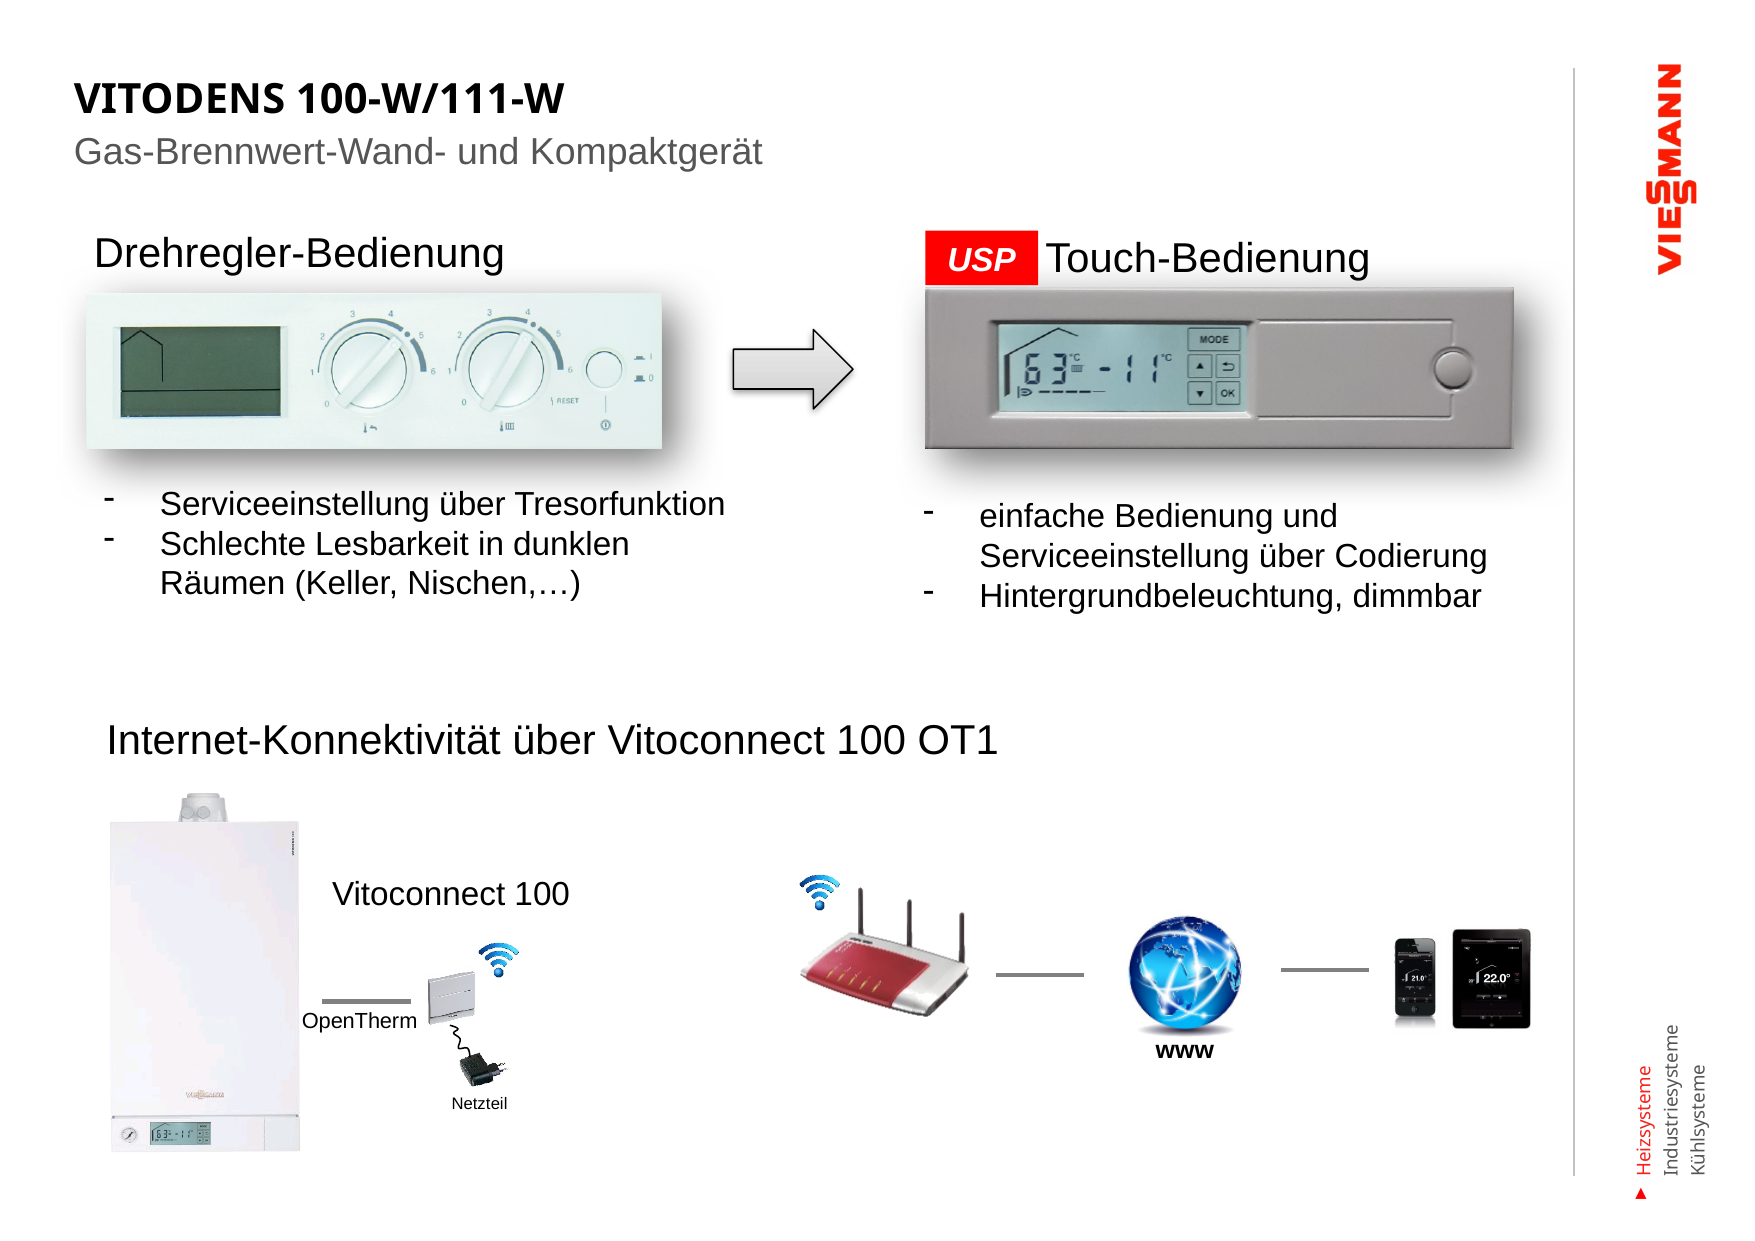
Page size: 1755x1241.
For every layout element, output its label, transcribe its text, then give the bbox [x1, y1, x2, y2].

picture [449, 1033, 517, 1093]
text_box [732, 328, 854, 410]
text_box USP [925, 230, 1030, 285]
picture [86, 293, 662, 449]
text_box Touch-Bedienung [1030, 223, 1386, 285]
text_box Gas-Brennwert-Wand- und Kompaktgerät [58, 119, 1548, 173]
text_box Drehregler-Bedienung [79, 218, 521, 284]
picture [1446, 926, 1534, 1033]
picture [423, 938, 524, 1030]
text_box Internet-Konnektivität über Vitoconnect 100 OT1 [91, 705, 1026, 770]
text_box OpenTherm [312, 998, 433, 1040]
picture [788, 871, 983, 1023]
text_box einfache Bedienung und Serviceeinstellung über Codierung Hintergrundbeleuchtung, dimmbar [908, 486, 1599, 622]
picture [924, 286, 1515, 449]
text_box Vitoconnect 100 [317, 864, 586, 920]
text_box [98, 783, 308, 1161]
text_box Netzteil [436, 1085, 523, 1121]
text_box www [1140, 1046, 1230, 1072]
picture [1389, 933, 1442, 1037]
text_box VITODENS 100-W/111-W [58, 64, 1548, 108]
text_box Serviceeinstellung über Tresorfunktion Schlechte Lesbarkeit in dunklen Räumen (Keller, Nischen,…) [88, 474, 780, 609]
picture [1124, 911, 1245, 1039]
